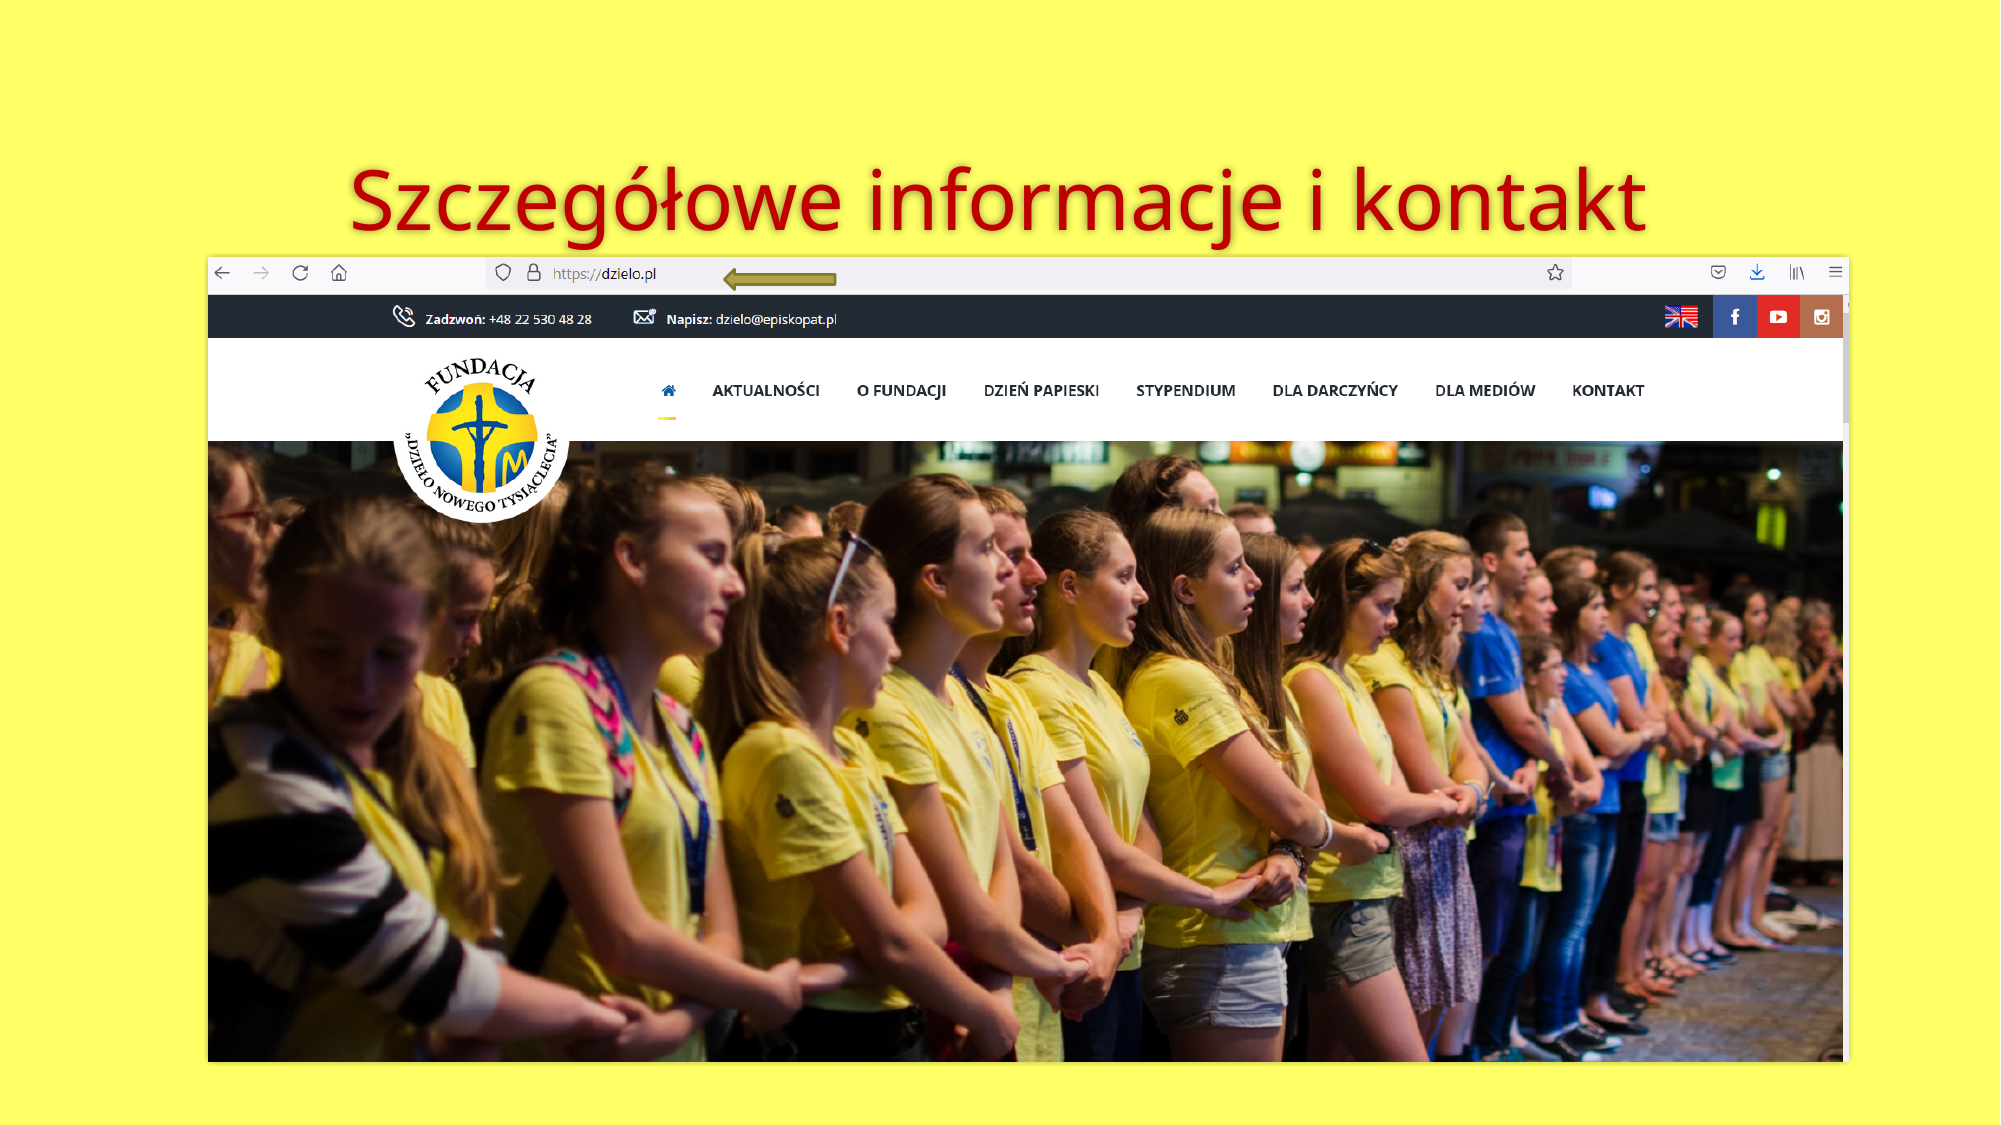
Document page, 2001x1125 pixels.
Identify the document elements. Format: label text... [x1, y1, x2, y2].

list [207, 257, 1849, 1062]
title Szczegółowe informacje i kontakt [149, 99, 1849, 307]
